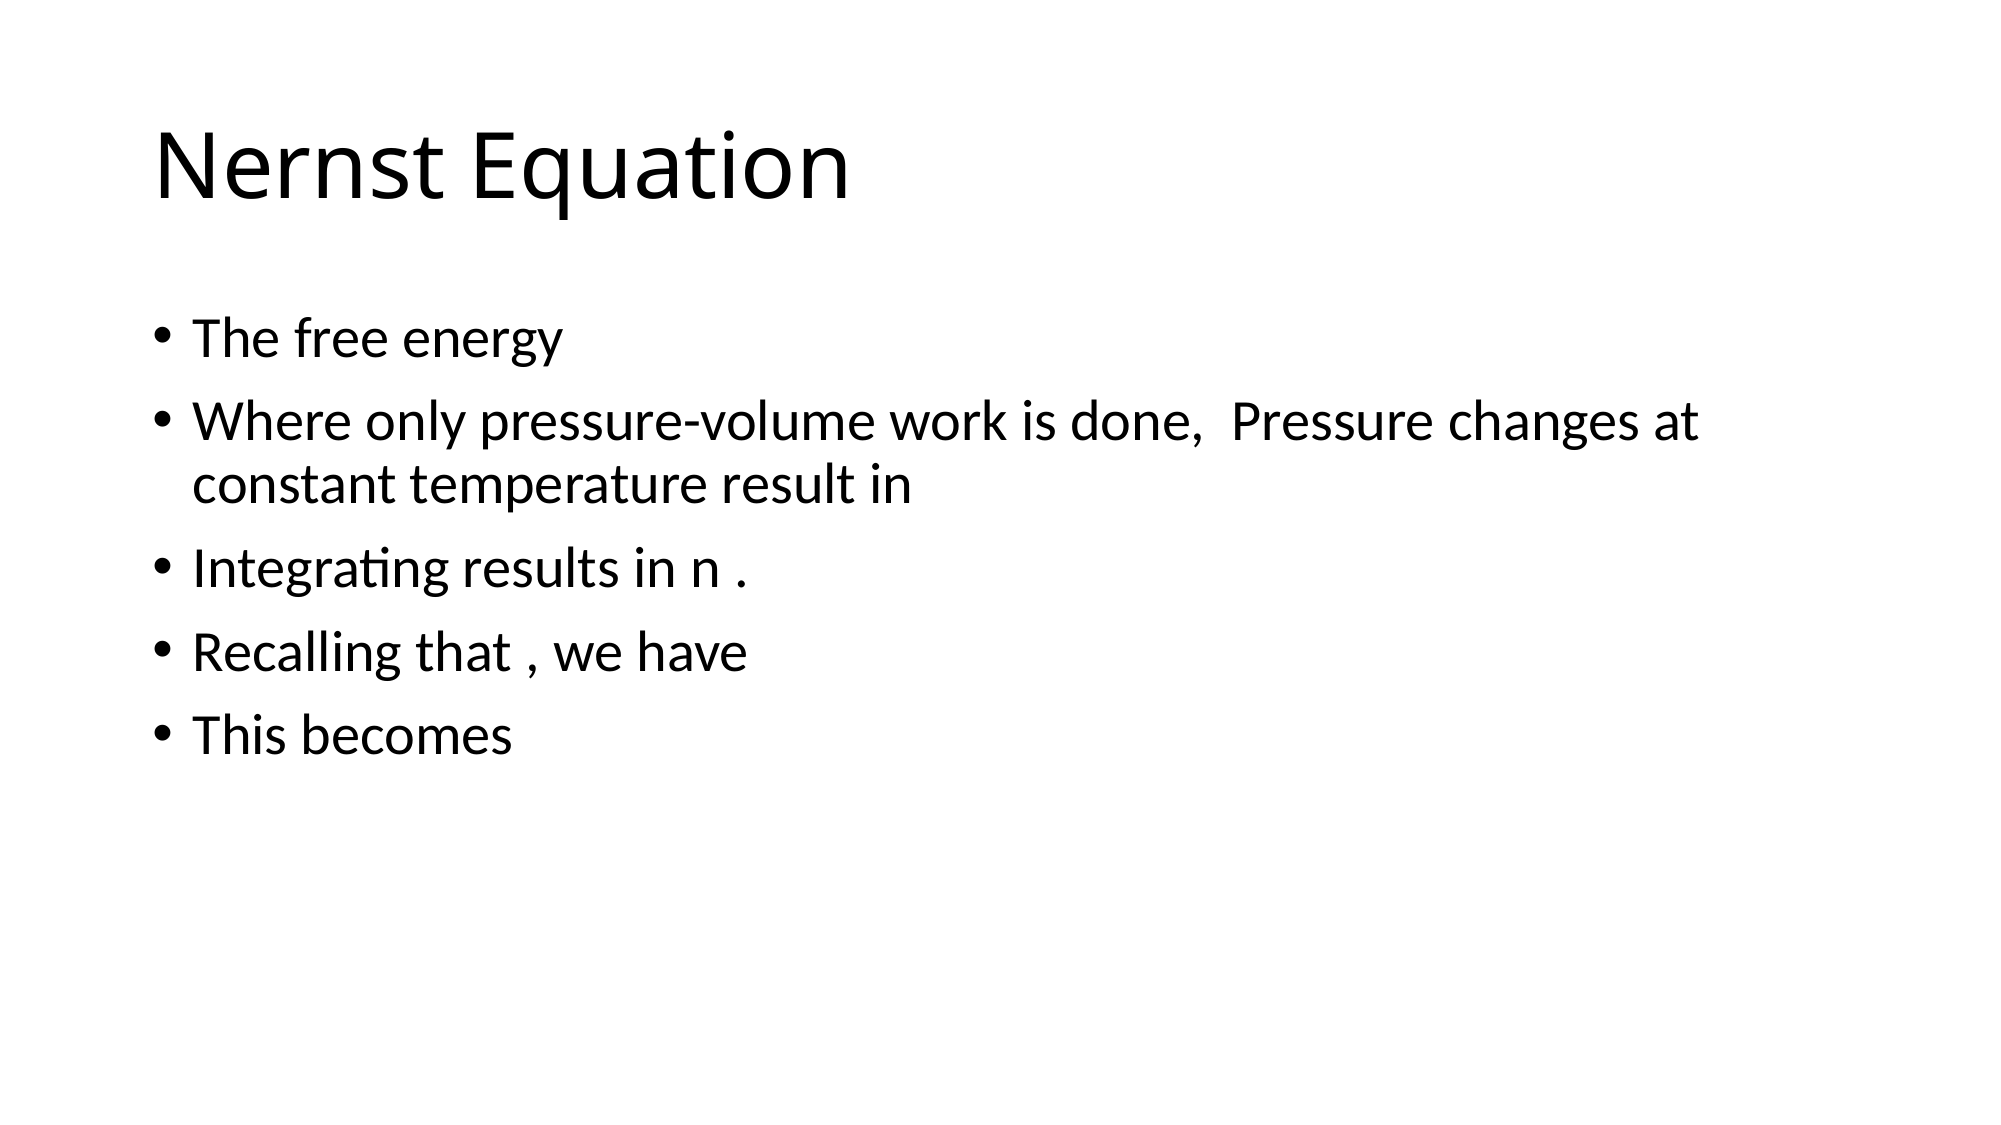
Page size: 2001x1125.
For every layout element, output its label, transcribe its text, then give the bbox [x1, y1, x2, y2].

title Nernst Equation [137, 59, 1863, 278]
